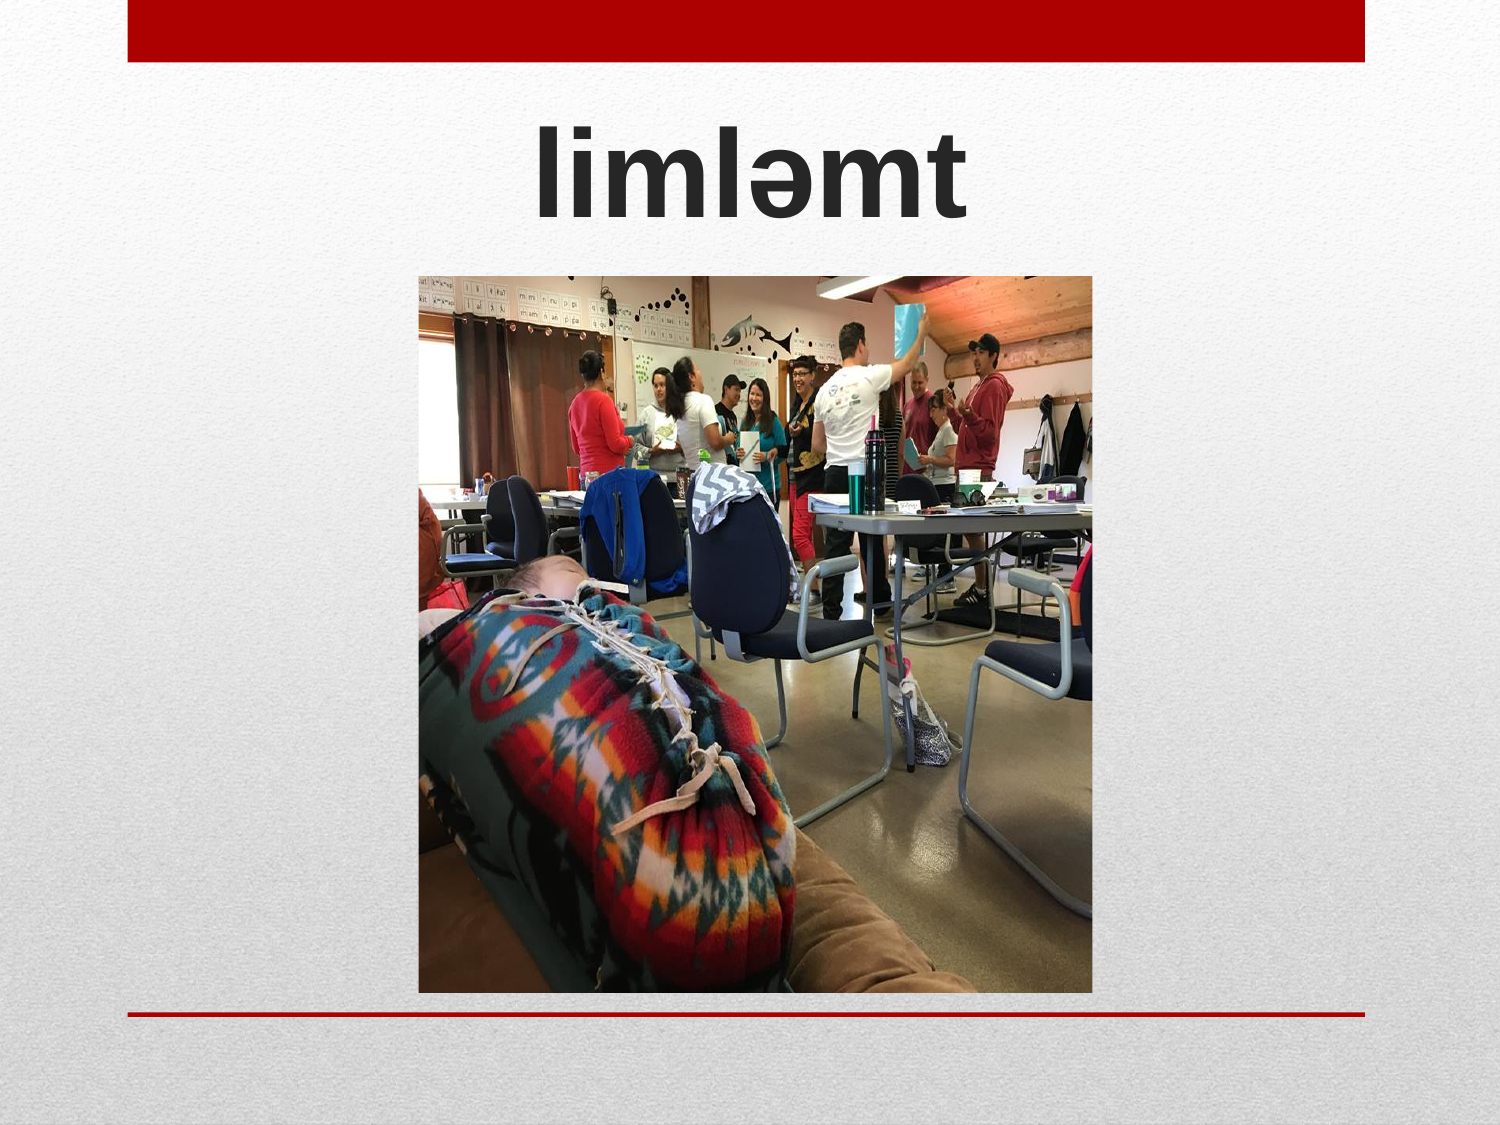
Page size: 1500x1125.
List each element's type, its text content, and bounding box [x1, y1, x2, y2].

title limləmt [51, 75, 1449, 260]
picture [417, 275, 1094, 994]
